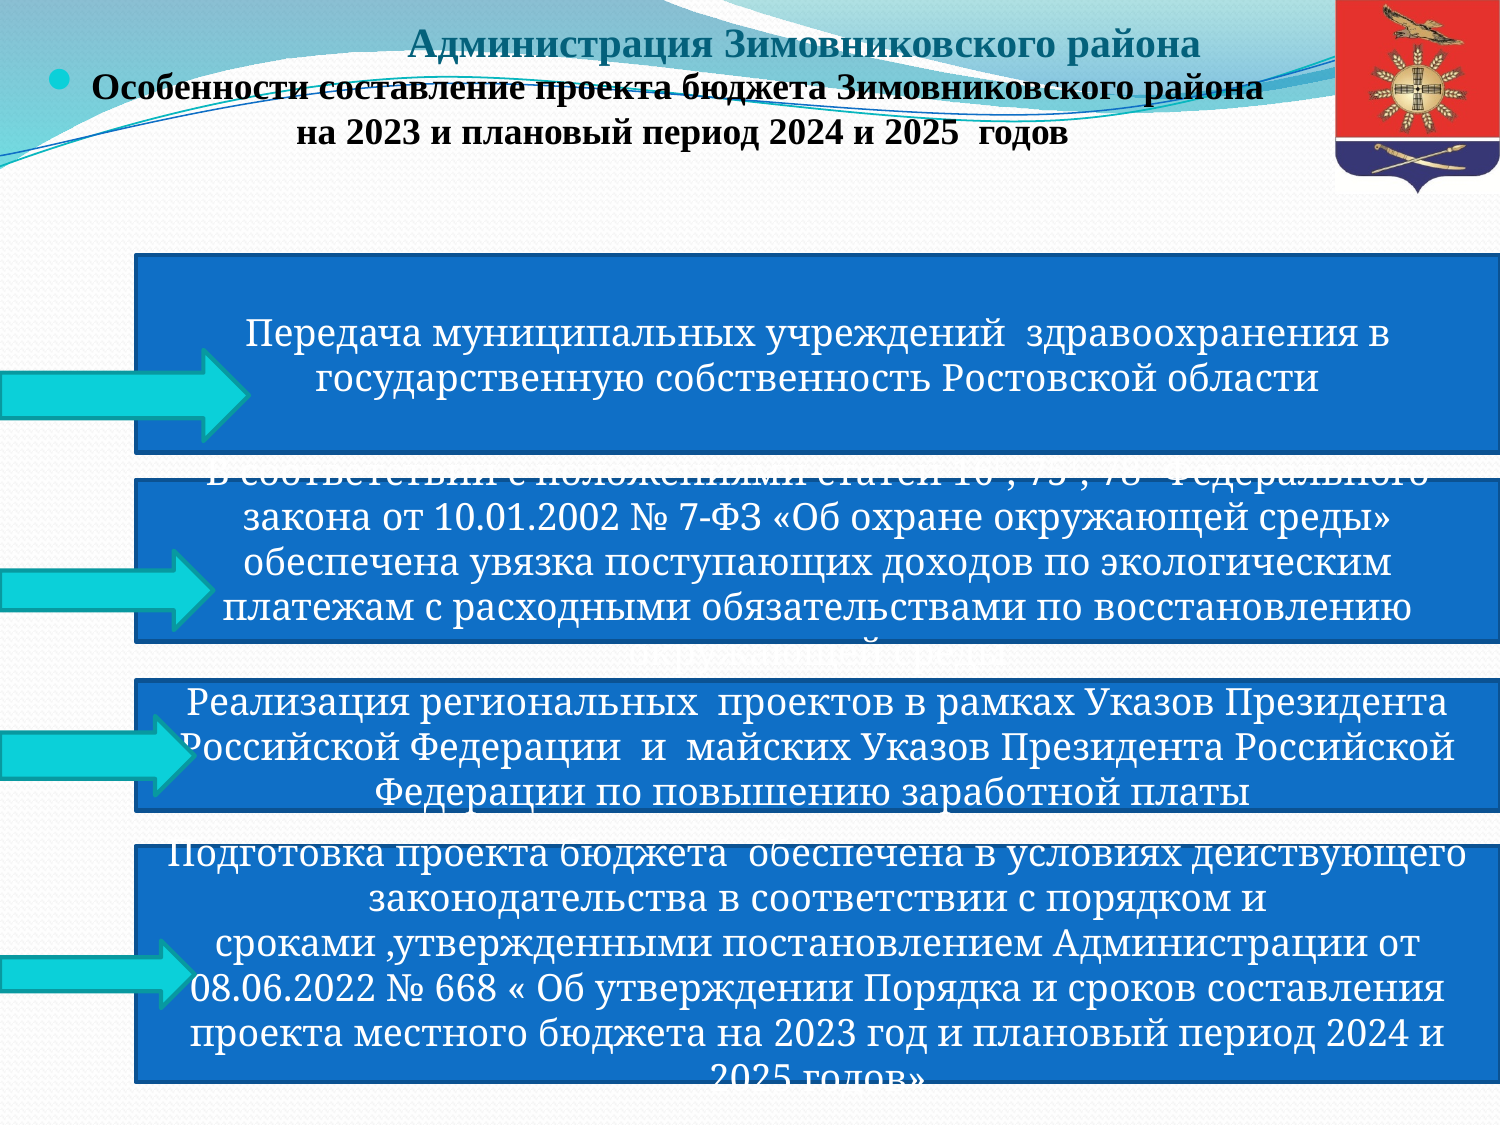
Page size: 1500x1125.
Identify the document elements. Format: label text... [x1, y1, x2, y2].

text_box [0, 714, 197, 798]
picture [1335, 0, 1500, 195]
text_box [0, 347, 252, 444]
text_box Передача муниципальных учреждений здравоохранения в государственную собственность Ростовской области [134, 253, 1500, 455]
text_box В соответствии с положениями статей 166, 751, 782 Федерального закона от 10.01.2002 № 7-ФЗ «Об охране окружающей среды» обеспечена увязка поступающих доходов по экологическим платежам с расходными обязательствами по восстановлению окружающей среды [134, 478, 1500, 644]
text_box Реализация региональных проектов в рамках Указов Президента Российской Федерации и майских Указов Президента Российской Федерации по повышению заработной платы [134, 678, 1500, 813]
text_box [0, 938, 197, 1011]
title Администрация Зимовниковского района [407, 0, 1306, 67]
text_box [0, 548, 216, 633]
text_box Подготовка проекта бюджета обеспечена в условиях действующего законодательства в соответствии с порядком и сроками ,утвержденными постановлением Администрации от 08.06.2022 № 668 « Об утверждении Порядка и сроков составления проекта местного бюджета на 2023 год и плановый период 2024 и 2025 годов» [134, 844, 1500, 1084]
list Особенности составление проекта бюджета Зимовниковского района на 2023 и плановый период 2024 и 2025 годов [29, 54, 1282, 197]
